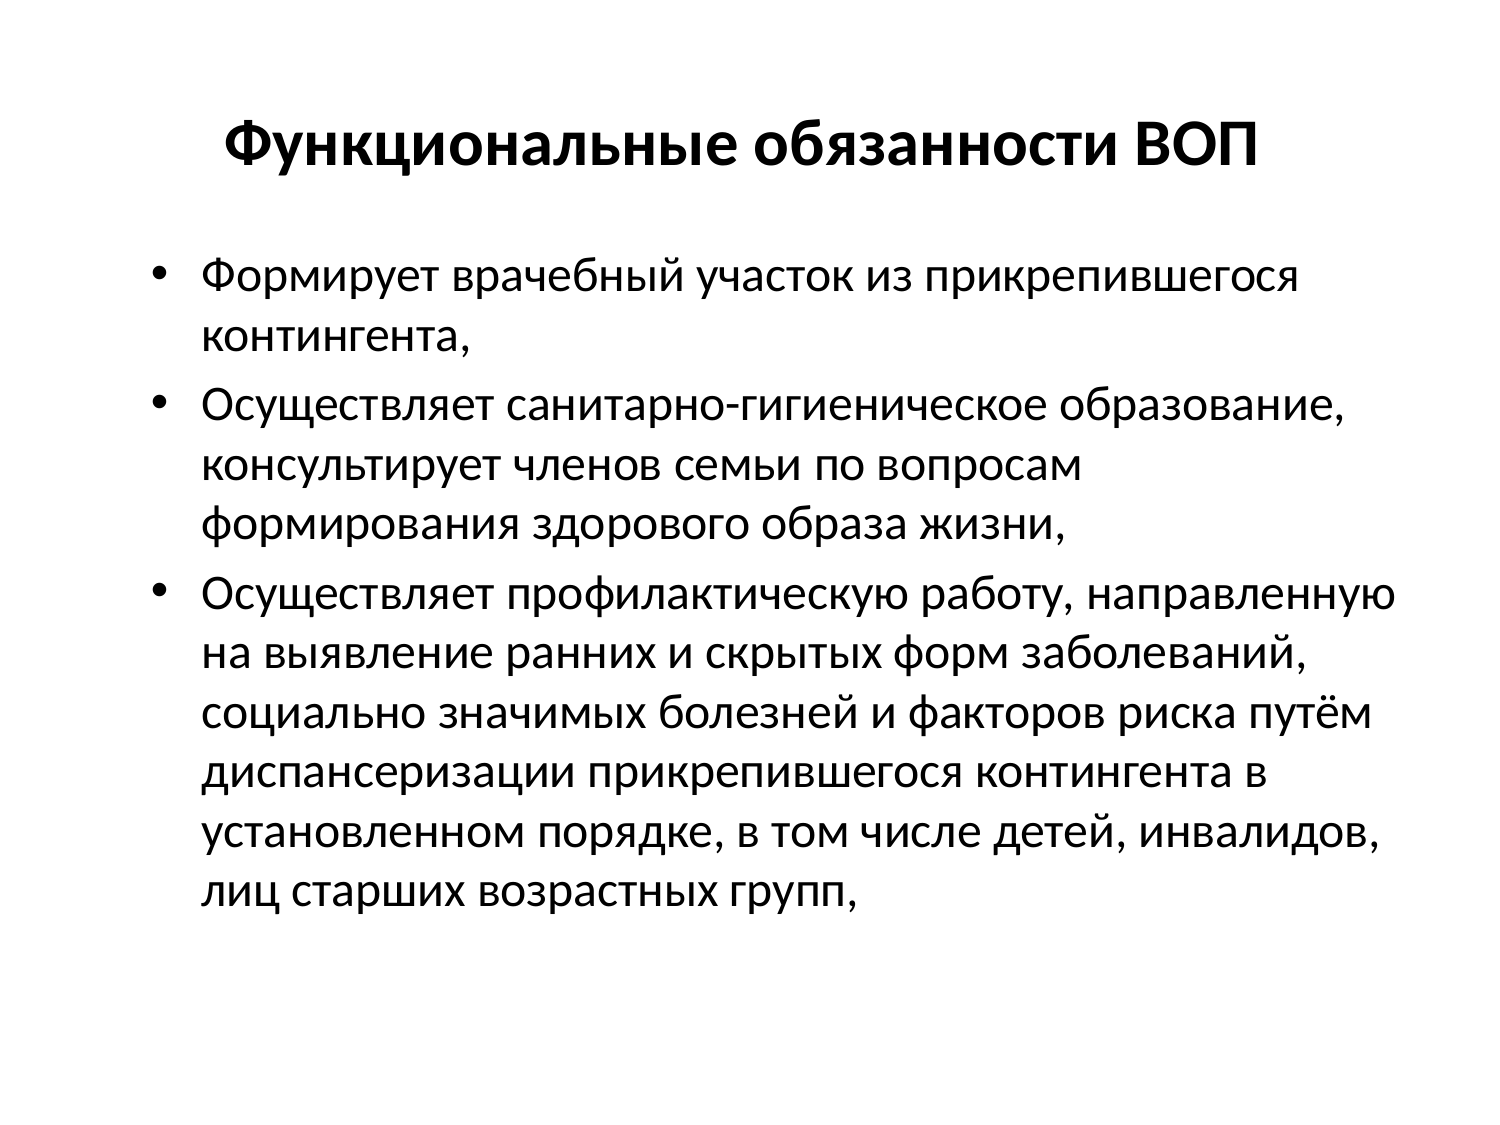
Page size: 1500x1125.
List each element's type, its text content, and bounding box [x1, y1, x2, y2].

title Функциональные обязанности ВОП [75, 45, 1425, 233]
list Формирует врачебный участок из прикрепившегося контингента, Осуществляет санитарно-гигиеническое образование, консультирует членов семьи по вопросам формирования здорового образа жизни, Осуществляет профилактическую работу, направленную на выявление ранних и скрытых форм заболеваний, социально значимых болезней и факторов риска путём диспансеризации прикрепившегося контингента в установленном порядке, в том числе детей, инвалидов, лиц старших возрастных групп, [135, 234, 1425, 978]
